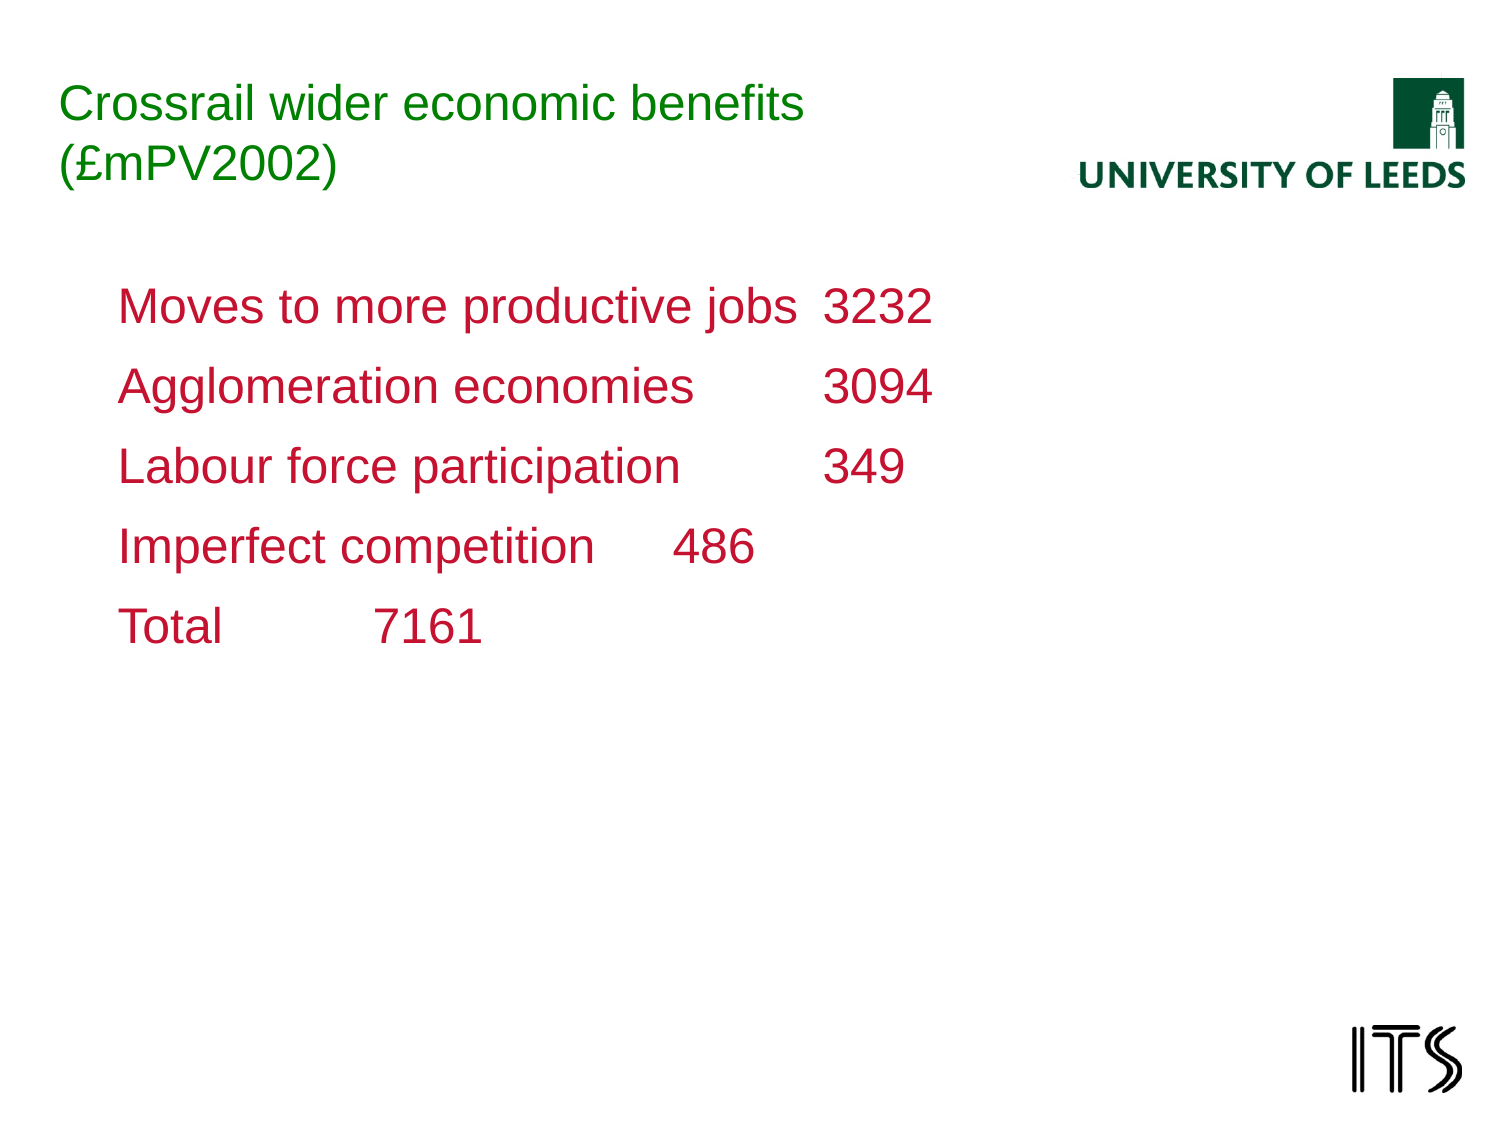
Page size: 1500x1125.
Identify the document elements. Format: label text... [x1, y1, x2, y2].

picture [1352, 1025, 1462, 1093]
list Moves to more productive jobs 3232 Agglomeration economies 3094 Labour force participation 349 Imperfect competition 486 Total 7161 [58, 273, 1442, 987]
title Crossrail wider economic benefits (£mPV2002) [58, 69, 1067, 191]
picture [1068, 72, 1465, 188]
